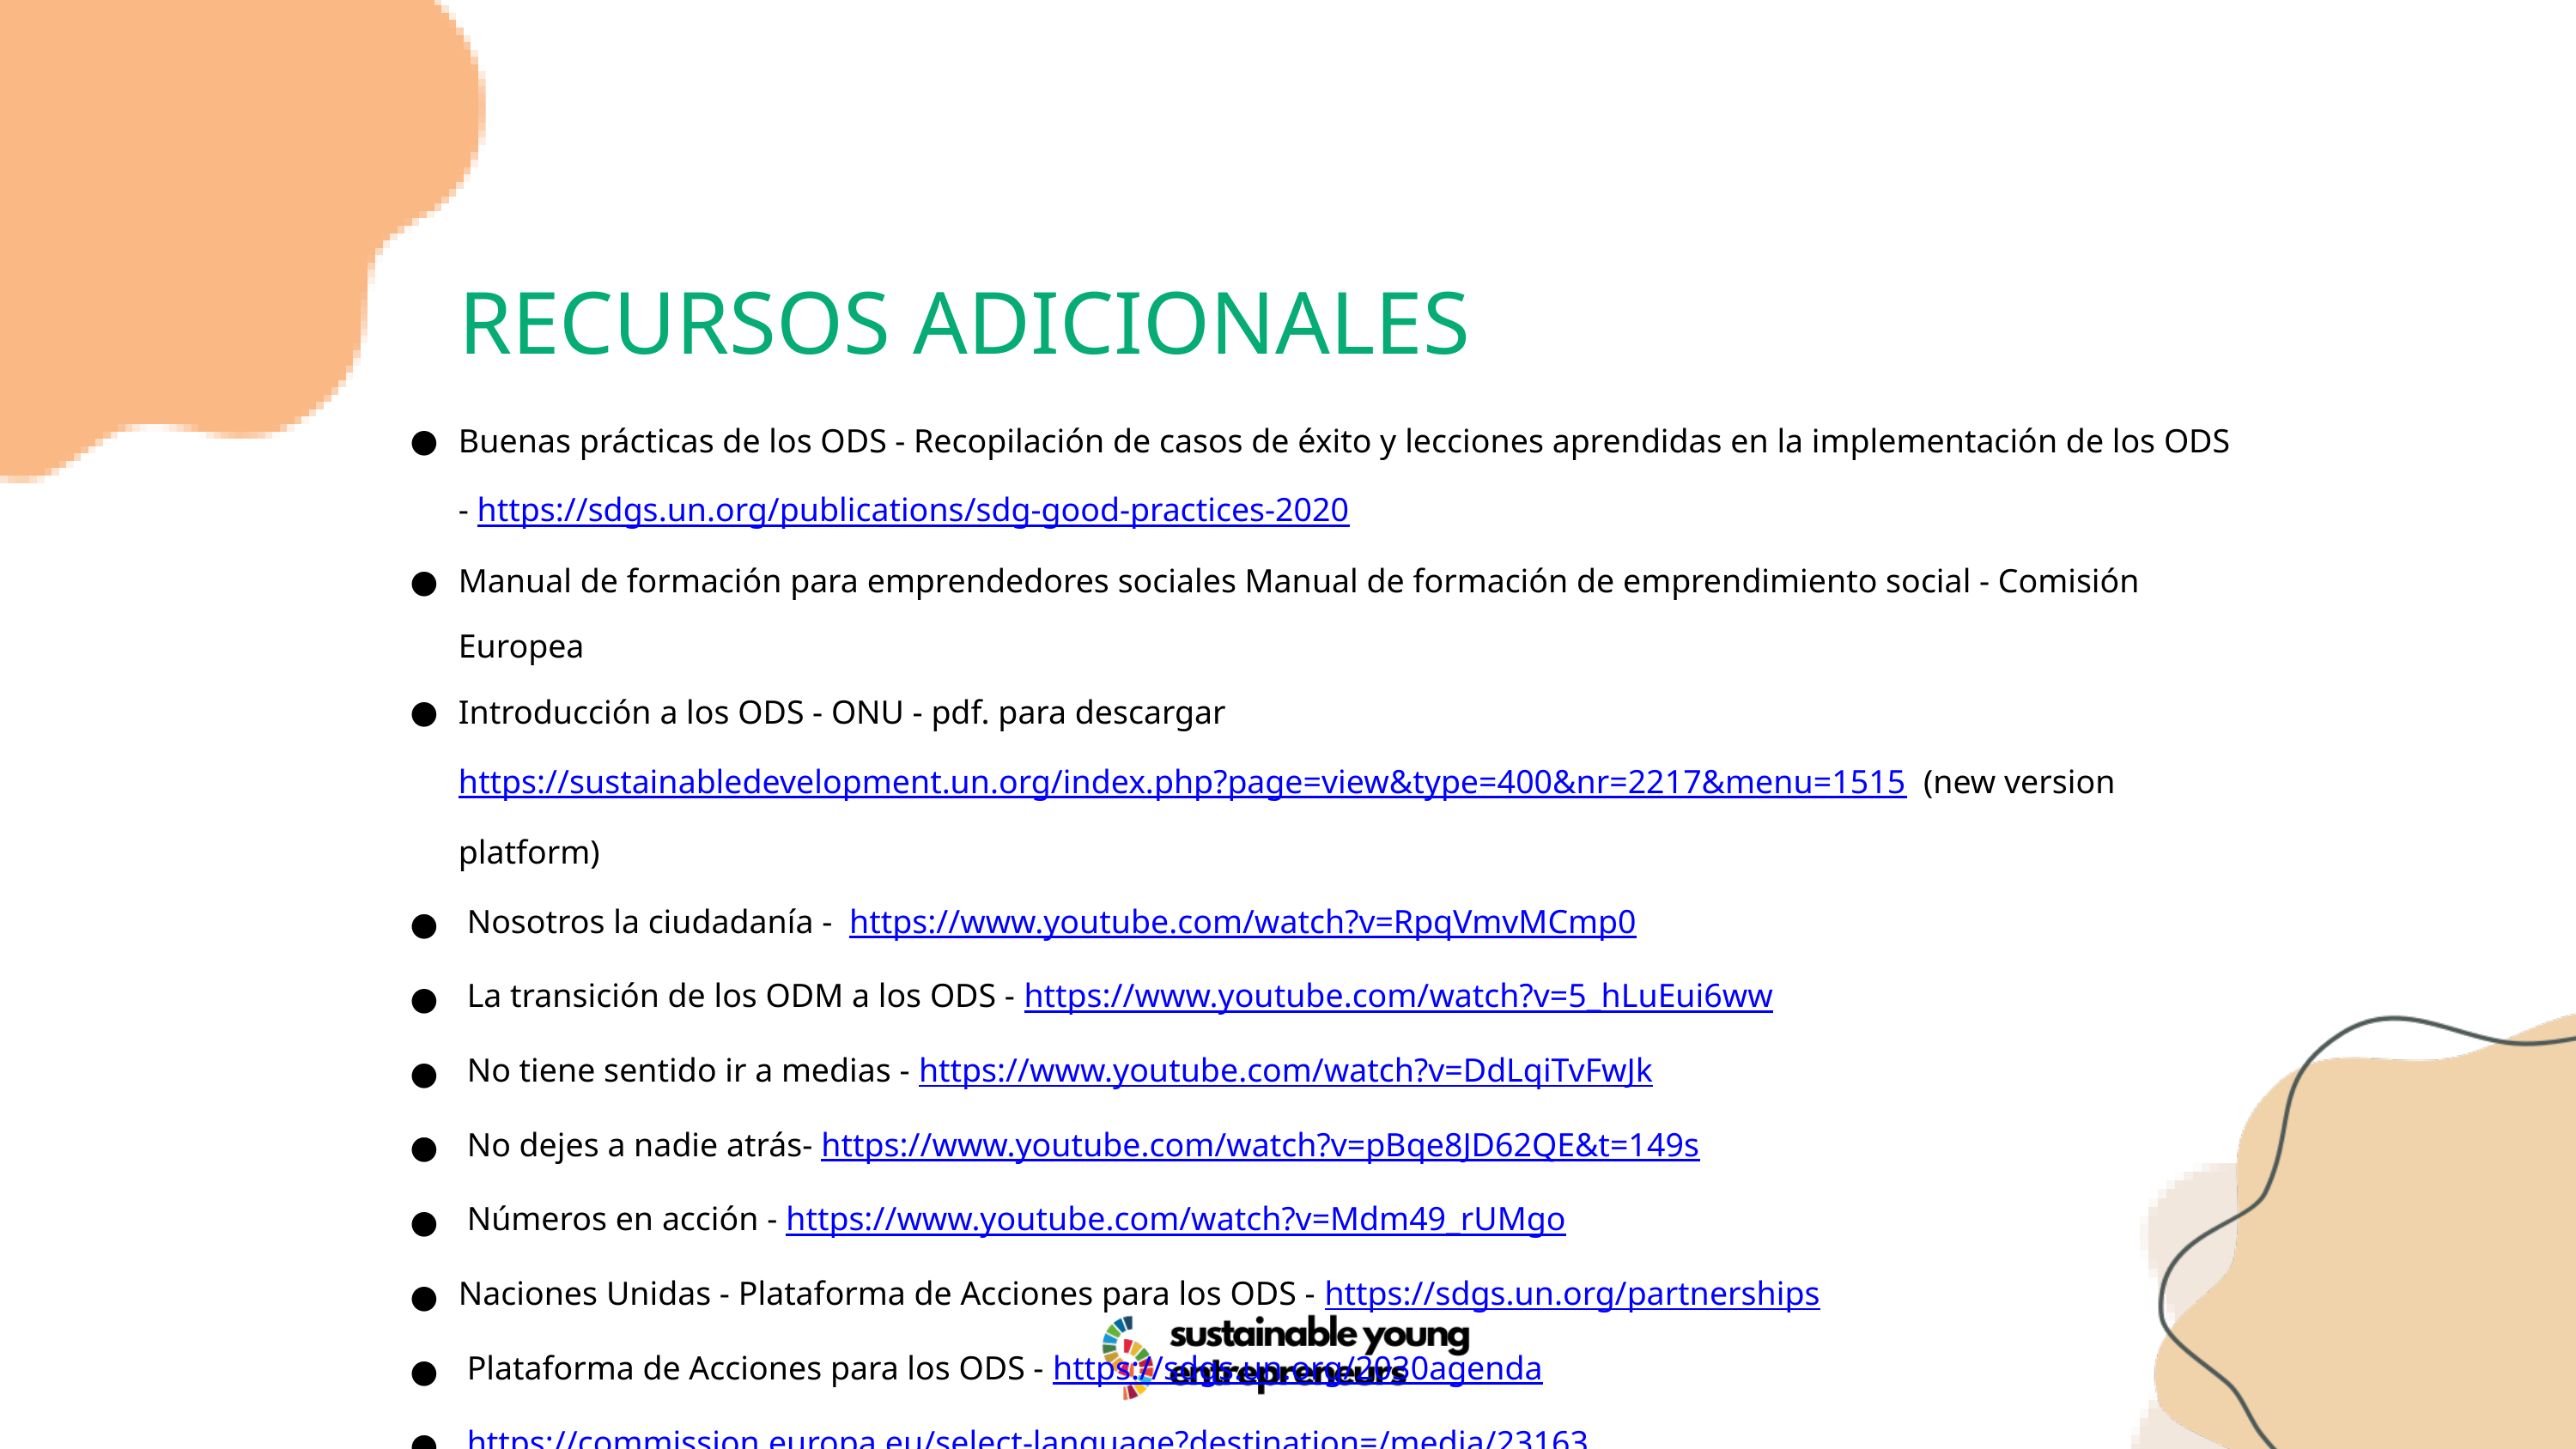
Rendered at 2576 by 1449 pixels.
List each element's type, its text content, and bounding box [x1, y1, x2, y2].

text_box Buenas prácticas de los ODS - Recopilación de casos de éxito y lecciones aprendidas en la implementación de los ODS - https://sdgs.un.org/publications/sdg-good-practices-2020 Manual de formación para emprendedores sociales Manual de formación de emprendimiento social - Comisión Europea Introducción a los ODS - ONU - pdf. para descargar https://sustainabledevelopment.un.org/index.php?page=view&type=400&nr=2217&menu=1515 (new version platform) Nosotros la ciudadanía - https://www.youtube.com/watch?v=RpqVmvMCmp0 La transición de los ODM a los ODS - https://www.youtube.com/watch?v=5_hLuEui6ww No tiene sentido ir a medias - https://www.youtube.com/watch?v=DdLqiTvFwJk No dejes a nadie atrás- https://www.youtube.com/watch?v=pBqe8JD62QE&t=149s Números en acción - https://www.youtube.com/watch?v=Mdm49_rUMgo Naciones Unidas - Plataforma de Acciones para los ODS - https://sdgs.un.org/partnerships Plataforma de Acciones para los ODS - https://sdgs.un.org/2030agenda https://commission.europa.eu/select-language?destination=/media/23163 [393, 393, 2234, 1449]
text_box RECURSOS ADICIONALES [394, 227, 1536, 372]
text_box [2234, 972, 2576, 1449]
text_box [0, 0, 486, 483]
